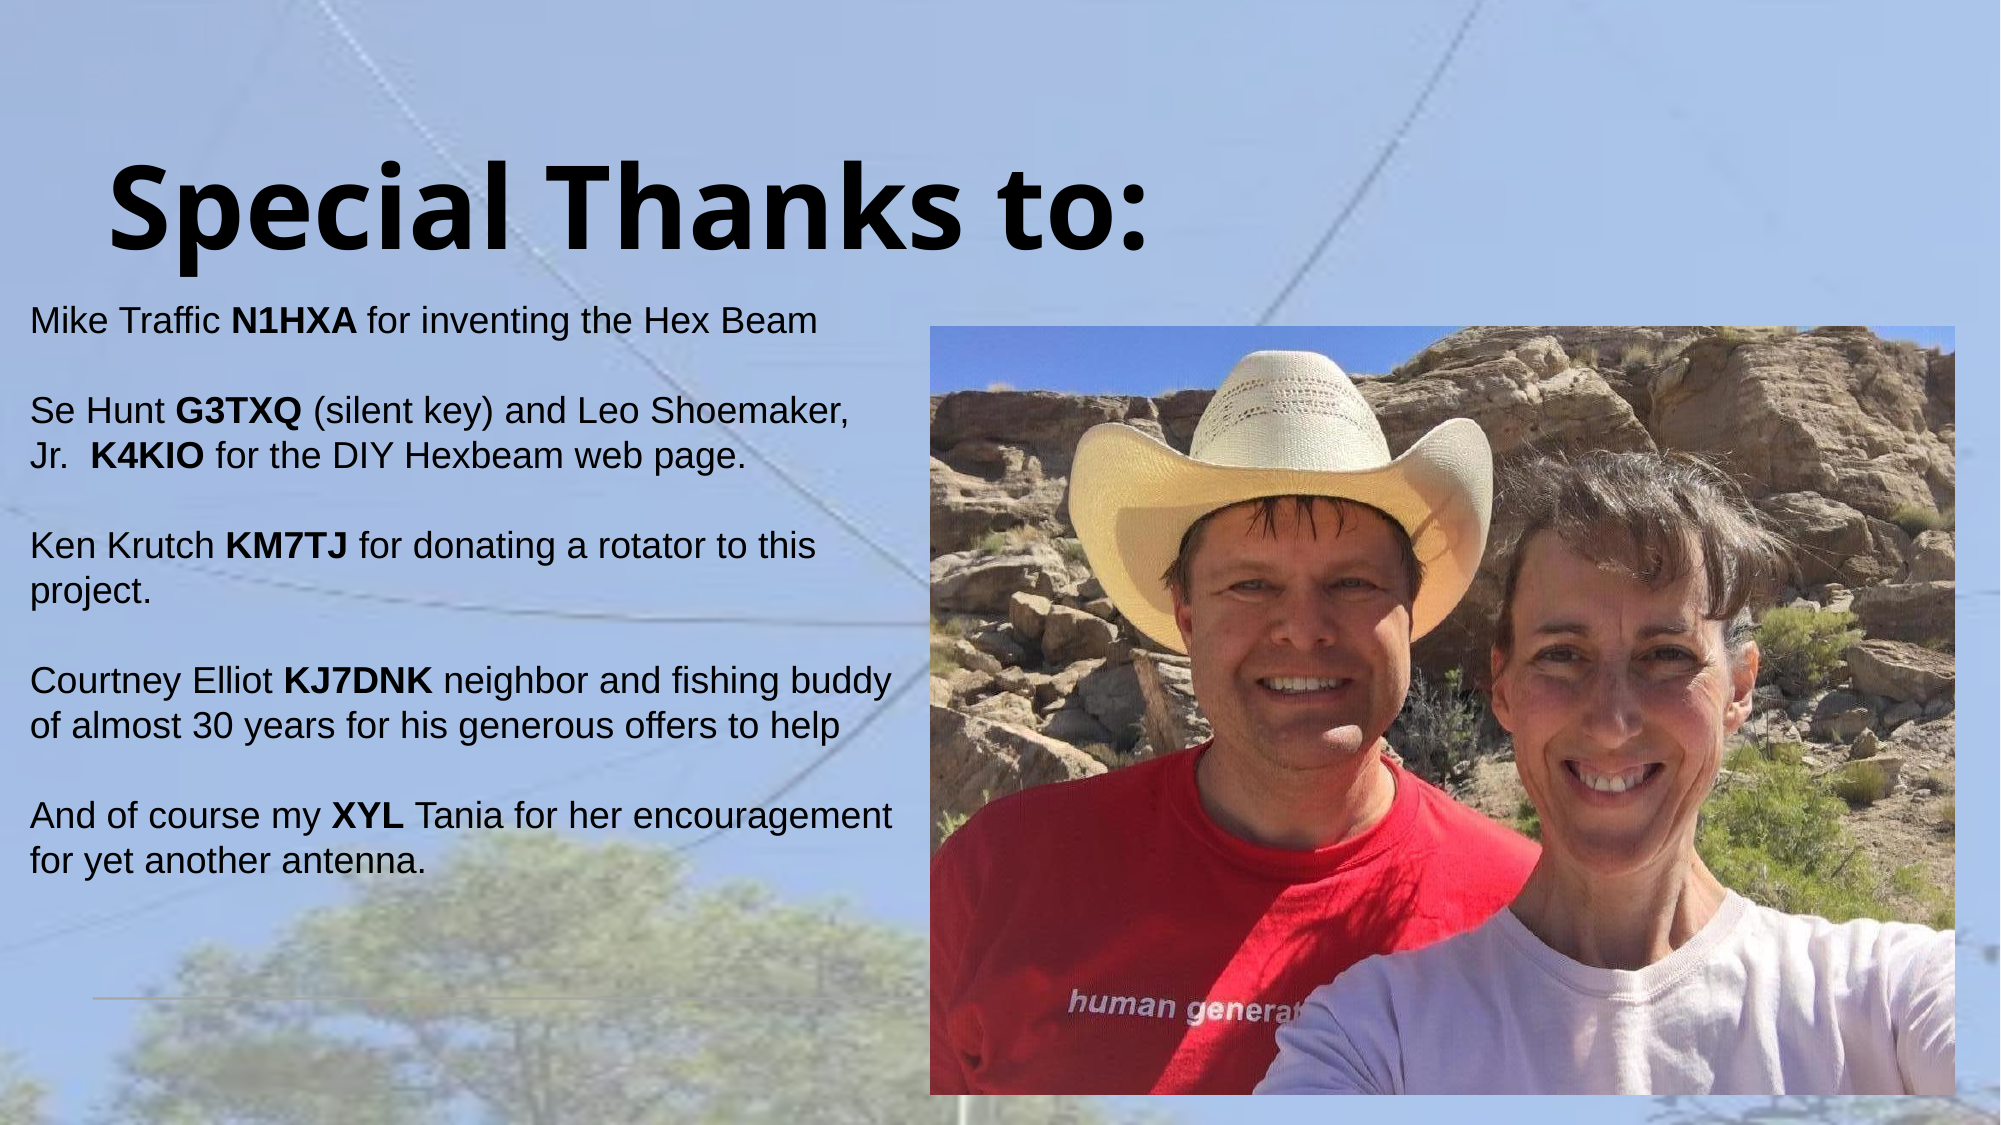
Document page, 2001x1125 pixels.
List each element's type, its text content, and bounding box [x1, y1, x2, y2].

picture [0, 0, 2001, 1125]
text_box Special Thanks to: [92, 125, 1980, 281]
text_box Mike Traffic N1HXA for inventing the Hex Beam Se Hunt G3TXQ (silent key) and Leo Shoemaker, Jr. K4KIO for the DIY Hexbeam web page. Ken Krutch KM7TJ for donating a rotator to this project. Courtney Elliot KJ7DNK neighbor and fishing buddy of almost 30 years for his generous offers to help And of course my XYL Tania for her encouragement for yet another antenna. [14, 288, 915, 1050]
